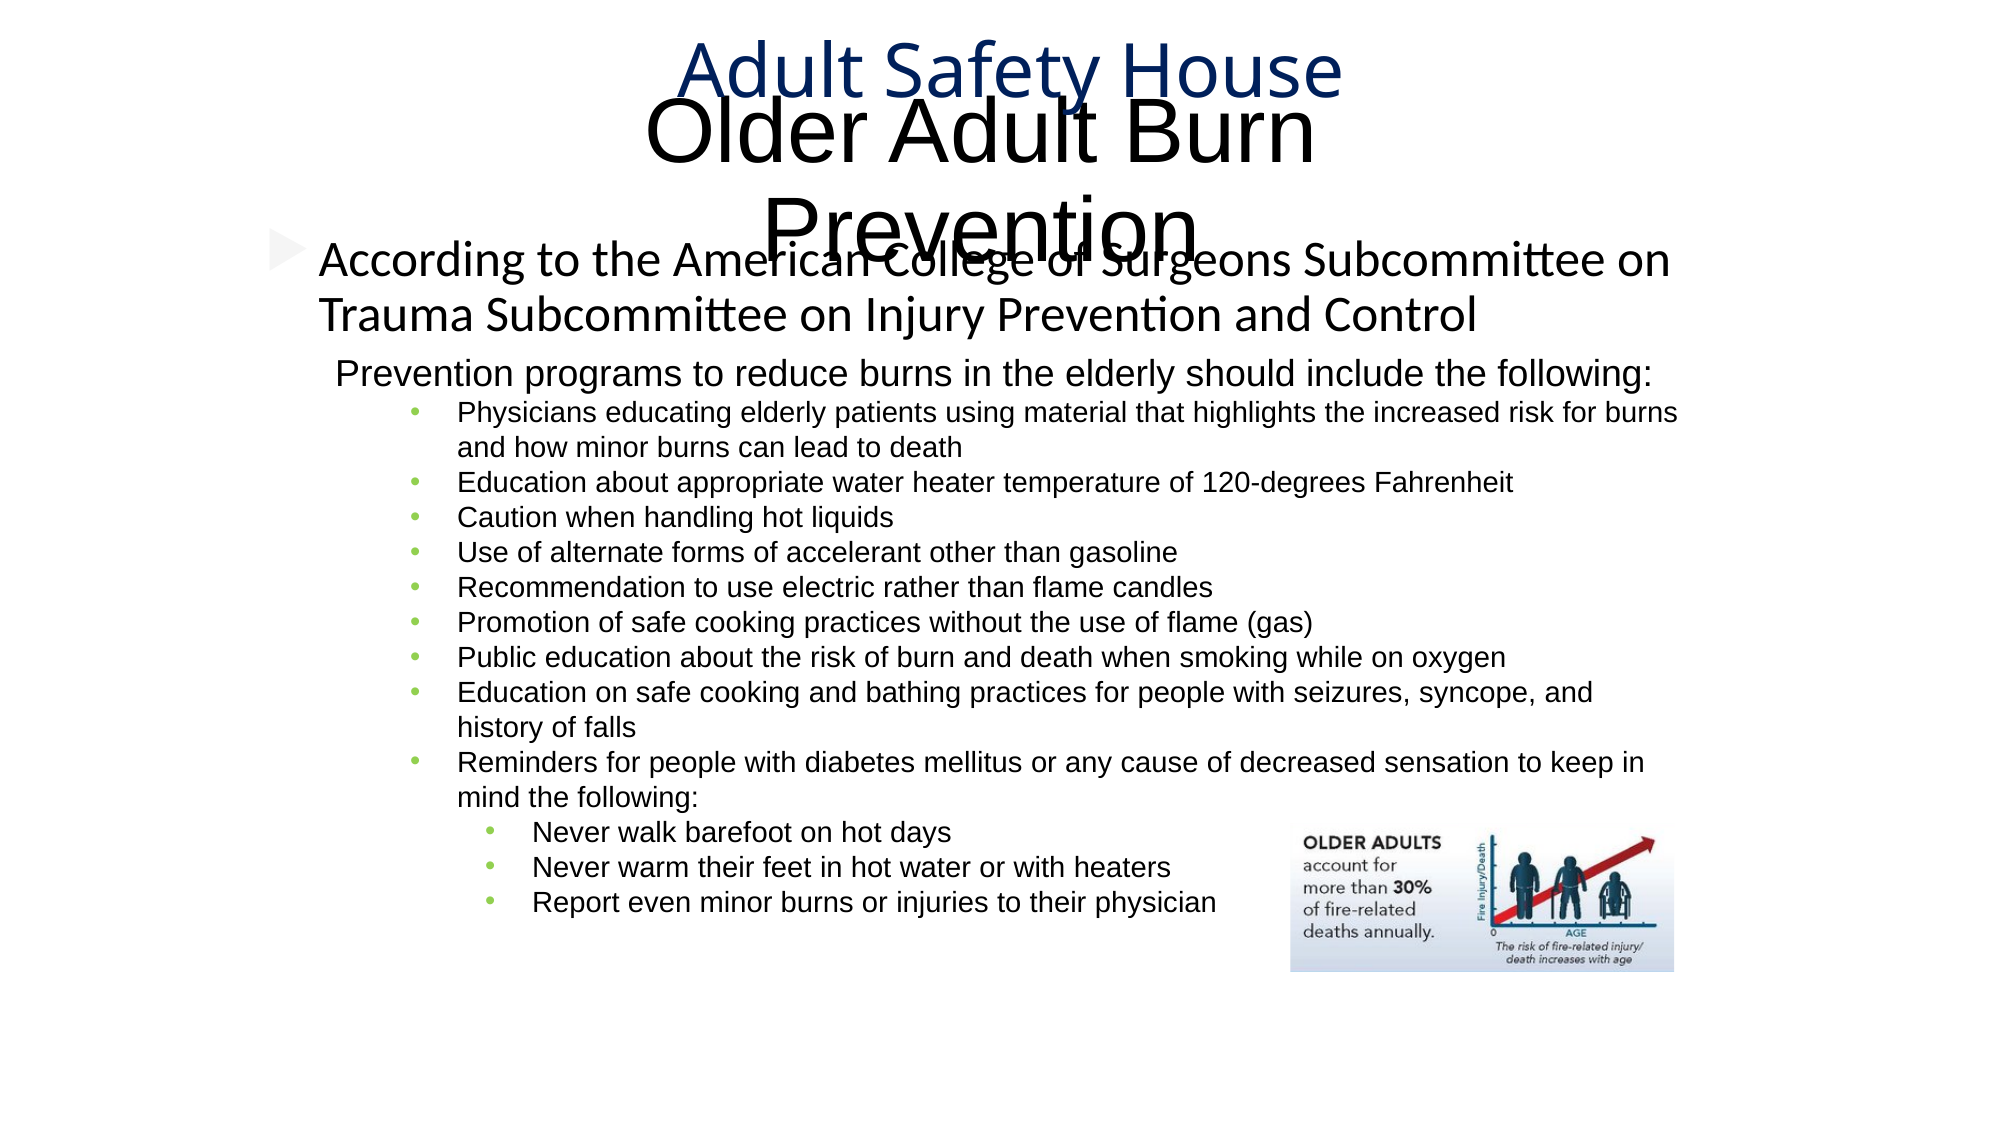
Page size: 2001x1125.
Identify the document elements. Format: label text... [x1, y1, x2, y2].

text_box Prevention programs to reduce burns in the elderly should include the following: Physicians educating elderly patients using material that highlights the increased risk for burns and how minor burns can lead to death Education about appropriate water heater temperature of 120-degrees Fahrenheit Caution when handling hot liquids Use of alternate forms of accelerant other than gasoline Recommendation to use electric rather than flame candles Promotion of safe cooking practices without the use of flame (gas) Public education about the risk of burn and death when smoking while on oxygen Education on safe cooking and bathing practices for people with seizures, syncope, and history of falls Reminders for people with diabetes mellitus or any cause of decreased sensation to keep in mind the following: Never walk barefoot on hot days Never warm their feet in hot water or with heaters Report even minor burns or injuries to their physician [320, 306, 1704, 956]
text_box Adult Safety House [349, 16, 1675, 119]
title Older Adult Burn Prevention [402, 119, 1560, 224]
list According to the American College of Surgeons Subcommittee on Trauma Subcommittee on Injury Prevention and Control [249, 224, 1713, 388]
picture [1290, 823, 1675, 972]
